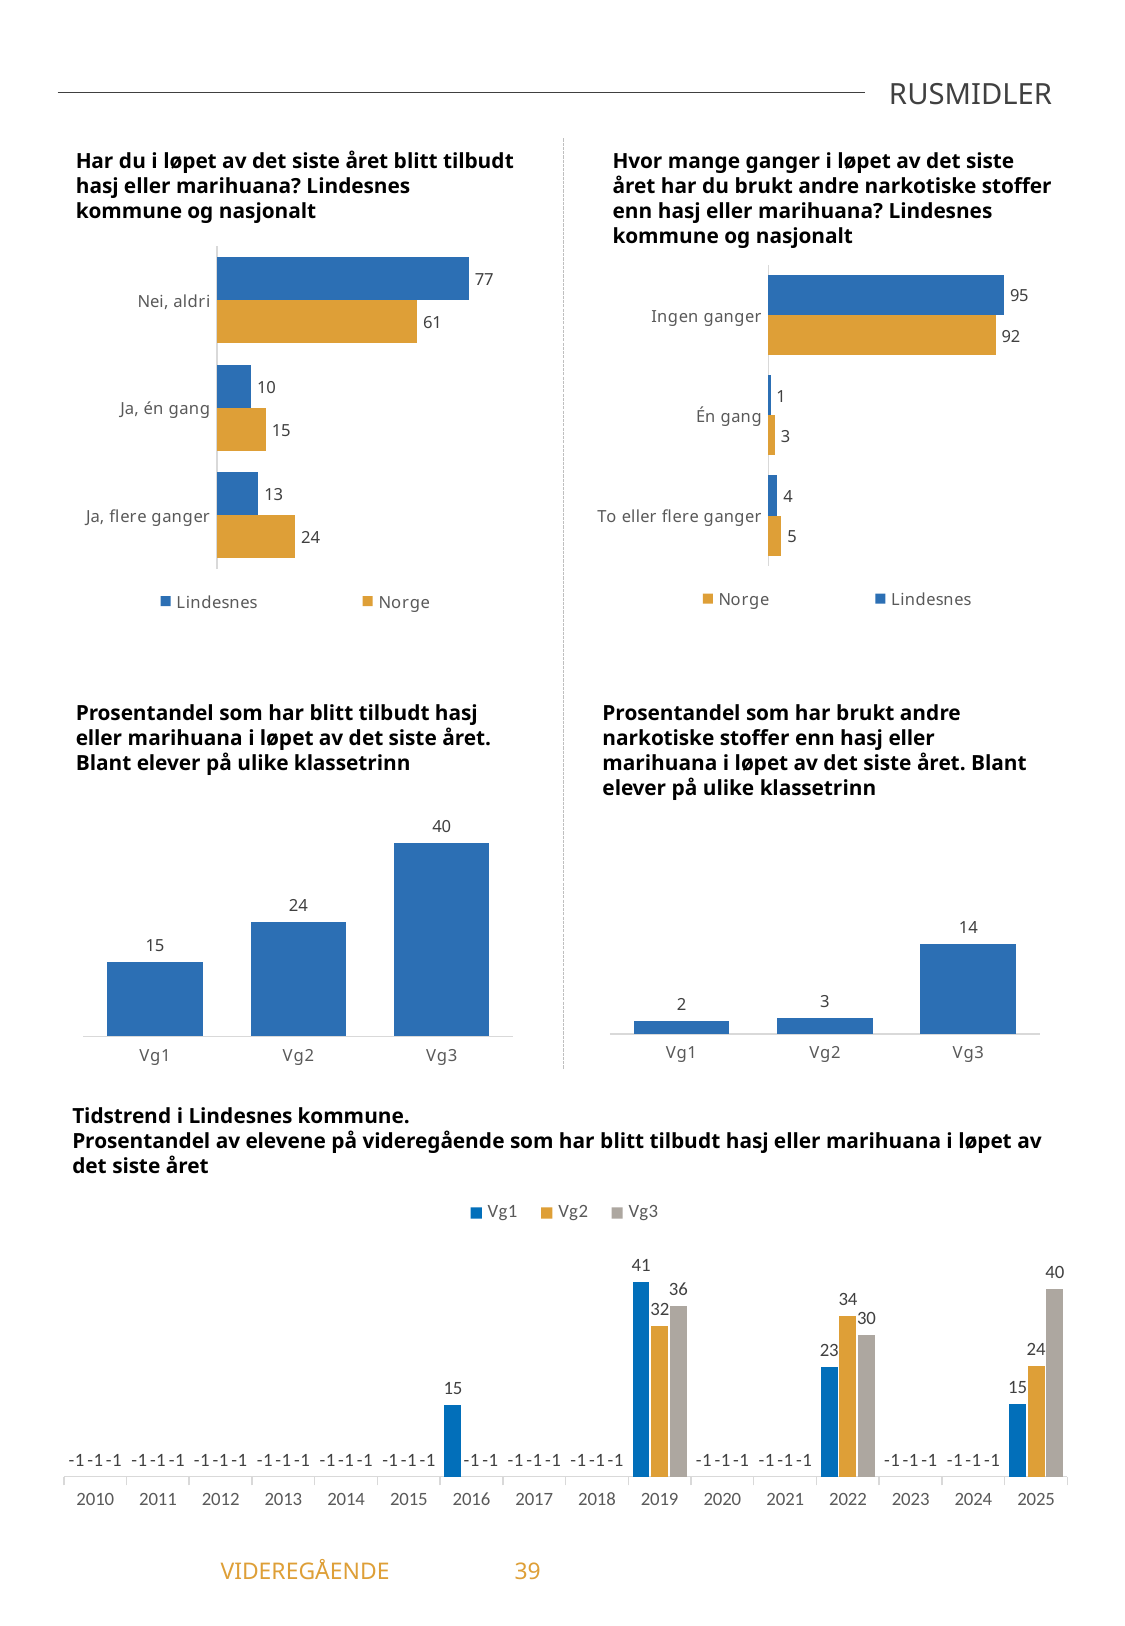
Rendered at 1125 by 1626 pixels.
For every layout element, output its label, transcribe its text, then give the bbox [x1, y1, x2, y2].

text_box Tidstrend i Lindesnes kommune. Prosentandel av elevene på videregående som har blitt tilbudt hasj eller marihuana i løpet av det siste året [57, 1095, 1069, 1179]
chart [60, 237, 546, 630]
chart [60, 787, 537, 1081]
text_box VIDEREGÅENDE 39 [49, 1549, 1125, 1592]
text_box RUSMIDLER [57, 68, 1067, 118]
text_box Prosentandel som har blitt tilbudt hasj eller marihuana i løpet av det siste året. Blant elever på ulike klassetrinn [61, 692, 533, 783]
chart [597, 256, 1073, 630]
text_box Prosentandel som har brukt andre narkotiske stoffer enn hasj eller marihuana i løpet av det siste året. Blant elever på ulike klassetrinn [587, 692, 1060, 808]
chart [57, 1179, 1070, 1525]
text_box Hvor mange ganger i løpet av det siste året har du brukt andre narkotiske stoffer enn hasj eller marihuana? Lindesnes kommune og nasjonalt [597, 140, 1070, 256]
chart [586, 870, 1063, 1067]
text_box Har du i løpet av det siste året blitt tilbudt hasj eller marihuana? Lindesnes kommune og nasjonalt [61, 140, 533, 231]
